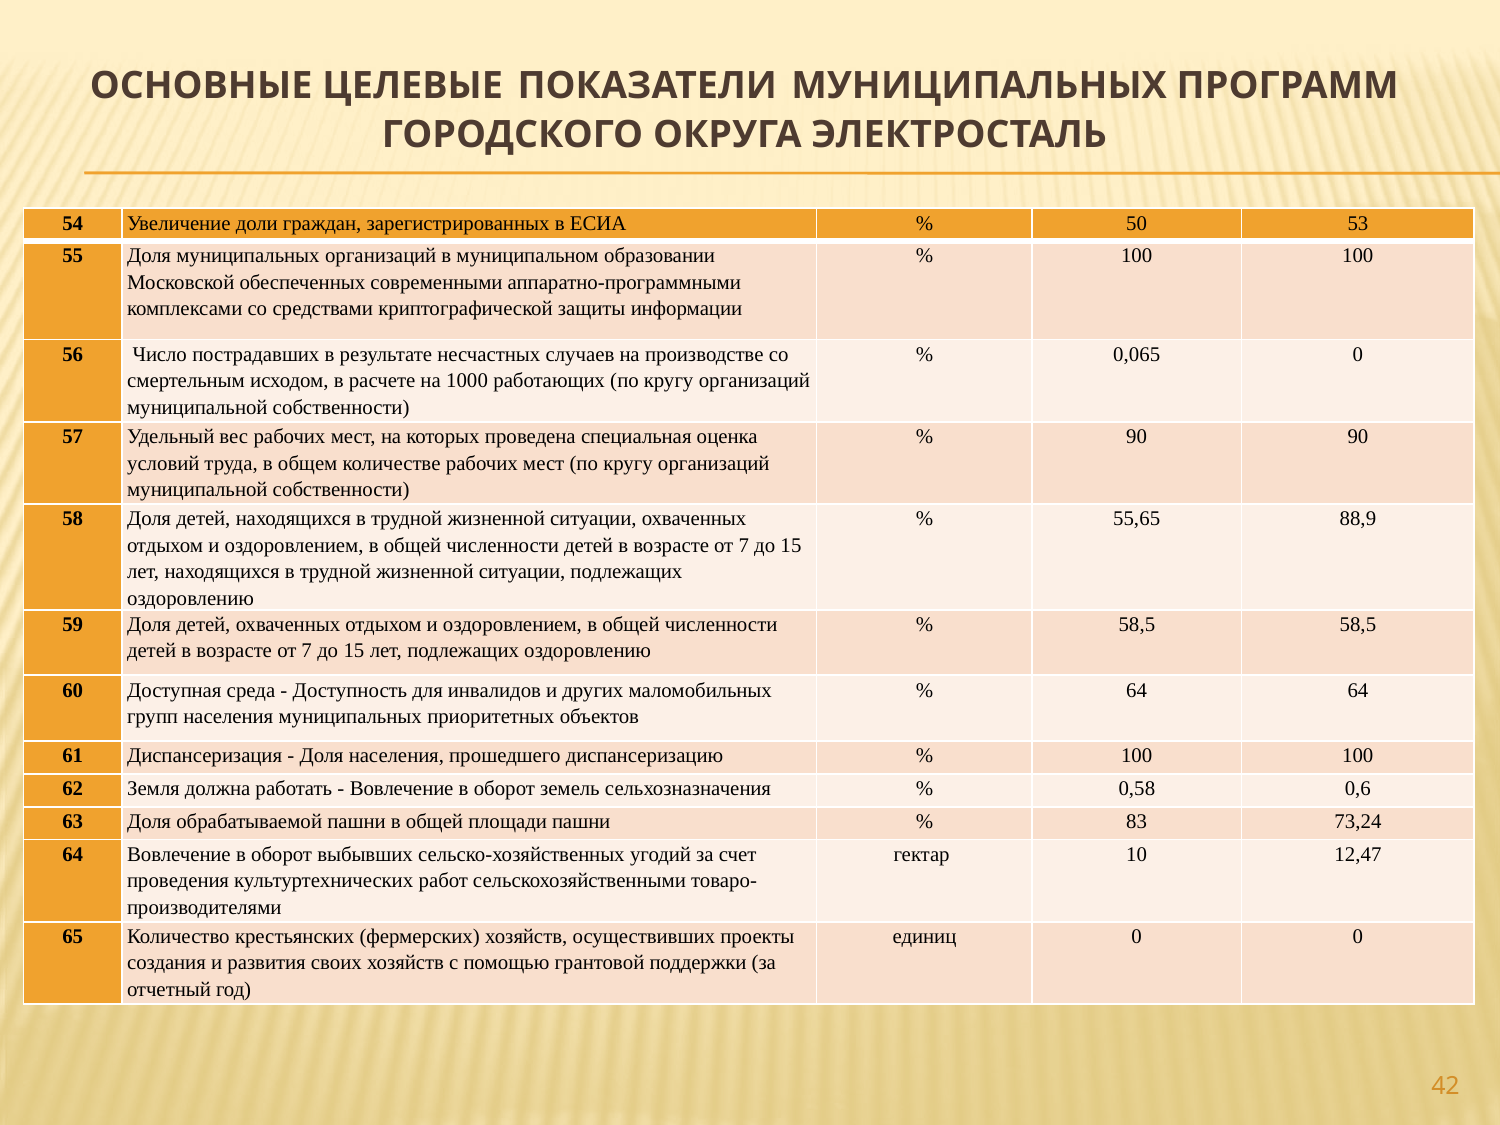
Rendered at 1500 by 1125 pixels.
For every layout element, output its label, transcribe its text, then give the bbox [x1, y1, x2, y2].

table_cell 65 [24, 923, 121, 1003]
table_cell % [817, 676, 1031, 740]
table_cell Количество крестьянских (фермерских) хозяйств, осуществивших проекты создания и развития своих хозяйств с помощью грантовой поддержки (за отчетный год) [123, 923, 816, 1003]
table_cell 0,6 [1242, 775, 1473, 806]
table_cell 73,24 [1242, 808, 1473, 839]
table_cell гектар [817, 840, 1031, 921]
table_cell 55 [24, 244, 121, 339]
table_cell 0,065 [1033, 340, 1241, 421]
table_cell 12,47 [1242, 840, 1473, 921]
table_cell 90 [1033, 423, 1241, 503]
table_header % [817, 209, 1031, 238]
title ОСНОВНЫЕ ЦЕЛЕВЫЕ ПОКАЗАТЕЛИ МУНИЦИПАЛЬНЫХ ПРОГРАММ ГОРОДСКОГО ОКРУГА ЭЛЕКТРОСТАЛЬ [46, 35, 1442, 163]
table_cell 0 [1033, 923, 1241, 1003]
table_cell 64 [1242, 676, 1473, 740]
table_header Увеличение доли граждан, зарегистрированных в ЕСИА [123, 209, 816, 238]
table_cell 60 [24, 676, 121, 740]
table_cell 63 [24, 808, 121, 839]
table_cell 58,5 [1242, 611, 1473, 674]
table_cell 56 [24, 340, 121, 421]
table_cell 100 [1242, 244, 1473, 339]
table_cell Земля должна работать - Вовлечение в оборот земель сельхозназначения [123, 775, 816, 806]
table_cell 100 [1242, 742, 1473, 773]
table_cell Доля детей, охваченных отдыхом и оздоровлением, в общей численности детей в возрасте от 7 до 15 лет, подлежащих оздоровлению [123, 611, 816, 674]
table_cell Вовлечение в оборот выбывших сельско-хозяйственных угодий за счет проведения культуртехнических работ сельскохозяйственными товаро-производителями [123, 840, 816, 921]
table_cell 58 [24, 505, 121, 609]
table_cell 90 [1242, 423, 1473, 503]
table_cell единиц [817, 923, 1031, 1003]
table_cell % [817, 775, 1031, 806]
table_cell 0,58 [1033, 775, 1241, 806]
table_cell Удельный вес рабочих мест, на которых проведена специальная оценка условий труда, в общем количестве рабочих мест (по кругу организаций муниципальной собственности) [123, 423, 816, 503]
table_header 54 [24, 209, 121, 238]
table_header 50 [1033, 209, 1241, 238]
table_cell Доля муниципальных организаций в муниципальном образовании Московской обеспеченных современными аппаратно-программными комплексами со средствами криптографической защиты информации [123, 244, 816, 339]
table_cell % [817, 742, 1031, 773]
table_cell 64 [24, 840, 121, 921]
table_cell 57 [24, 423, 121, 503]
table_cell % [817, 505, 1031, 609]
table_cell 83 [1033, 808, 1241, 839]
table_cell 0 [1242, 340, 1473, 421]
table_cell Диспансеризация - Доля населения, прошедшего диспансеризацию [123, 742, 816, 773]
table_header 53 [1242, 209, 1473, 238]
table_cell 88,9 [1242, 505, 1473, 609]
table_cell Доля обрабатываемой пашни в общей площади пашни [123, 808, 816, 839]
table_cell Доступная среда - Доступность для инвалидов и других маломобильных групп населения муниципальных приоритетных объектов [123, 676, 816, 740]
table_cell % [817, 808, 1031, 839]
table_cell 55,65 [1033, 505, 1241, 609]
table_cell 61 [24, 742, 121, 773]
table_cell 0 [1242, 923, 1473, 1003]
table_cell 58,5 [1033, 611, 1241, 674]
table_cell % [817, 423, 1031, 503]
table_cell % [817, 244, 1031, 339]
table_cell Число пострадавших в результате несчастных случаев на производстве со смертельным исходом, в расчете на 1000 работающих (по кругу организаций муниципальной собственности) [123, 340, 816, 421]
table_cell 10 [1033, 840, 1241, 921]
slide_number 42 [1350, 1061, 1475, 1103]
table_cell % [817, 340, 1031, 421]
table_cell 100 [1033, 742, 1241, 773]
table_cell Доля детей, находящихся в трудной жизненной ситуации, охваченных отдыхом и оздоровлением, в общей численности детей в возрасте от 7 до 15 лет, находящихся в трудной жизненной ситуации, подлежащих оздоровлению [123, 505, 816, 609]
table_cell 64 [1033, 676, 1241, 740]
table_cell 59 [24, 611, 121, 674]
table_cell 100 [1033, 244, 1241, 339]
table_cell 62 [24, 775, 121, 806]
table_cell % [817, 611, 1031, 674]
